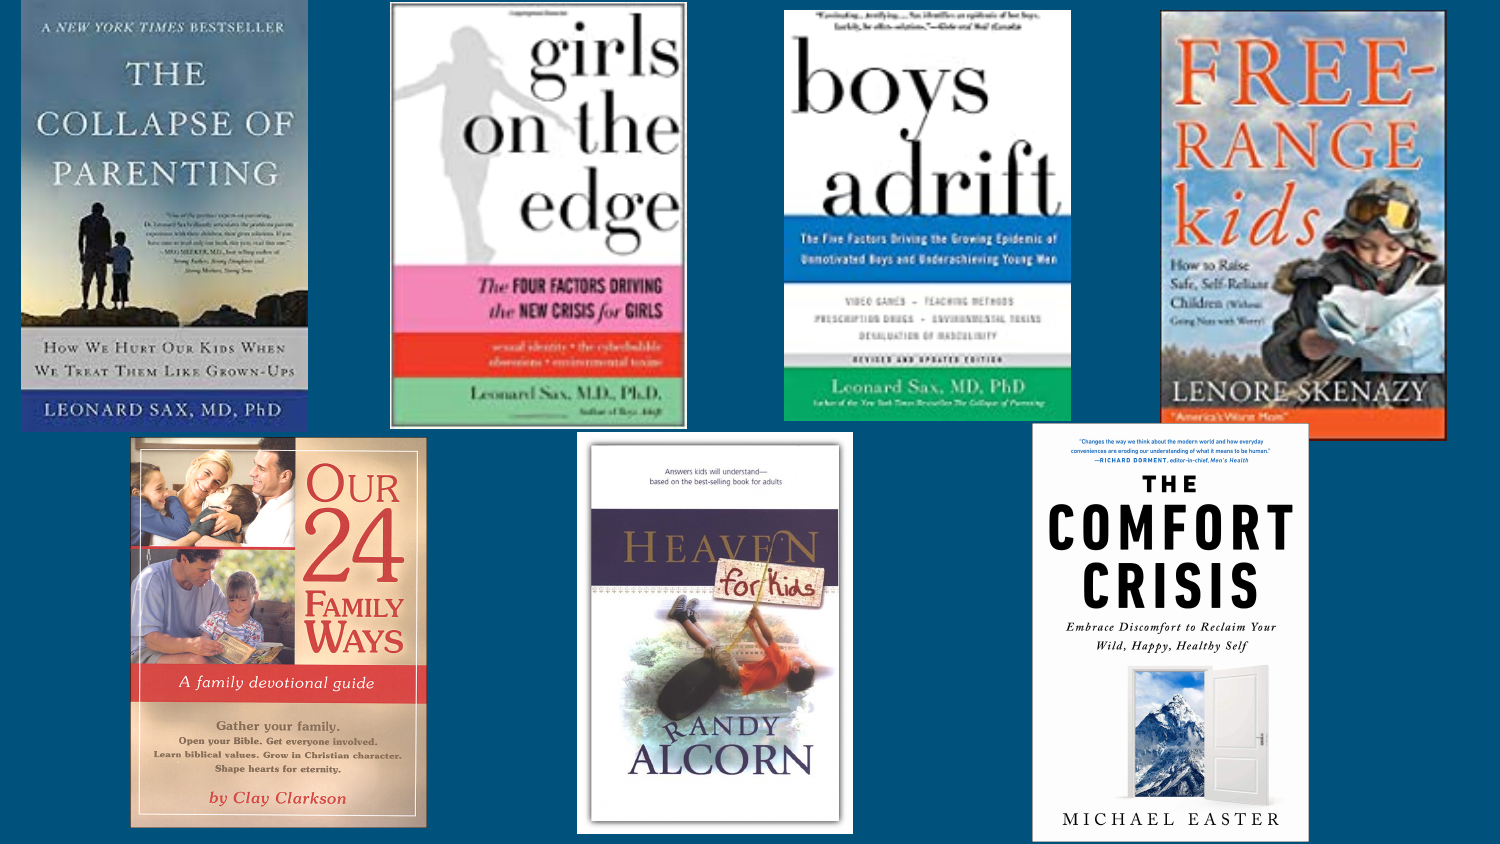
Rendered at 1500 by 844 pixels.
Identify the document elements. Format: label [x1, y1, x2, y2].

picture [578, 433, 852, 833]
picture [391, 3, 686, 428]
picture [785, 11, 1070, 420]
picture [22, 0, 307, 431]
picture [131, 438, 426, 827]
picture [1033, 11, 1446, 841]
